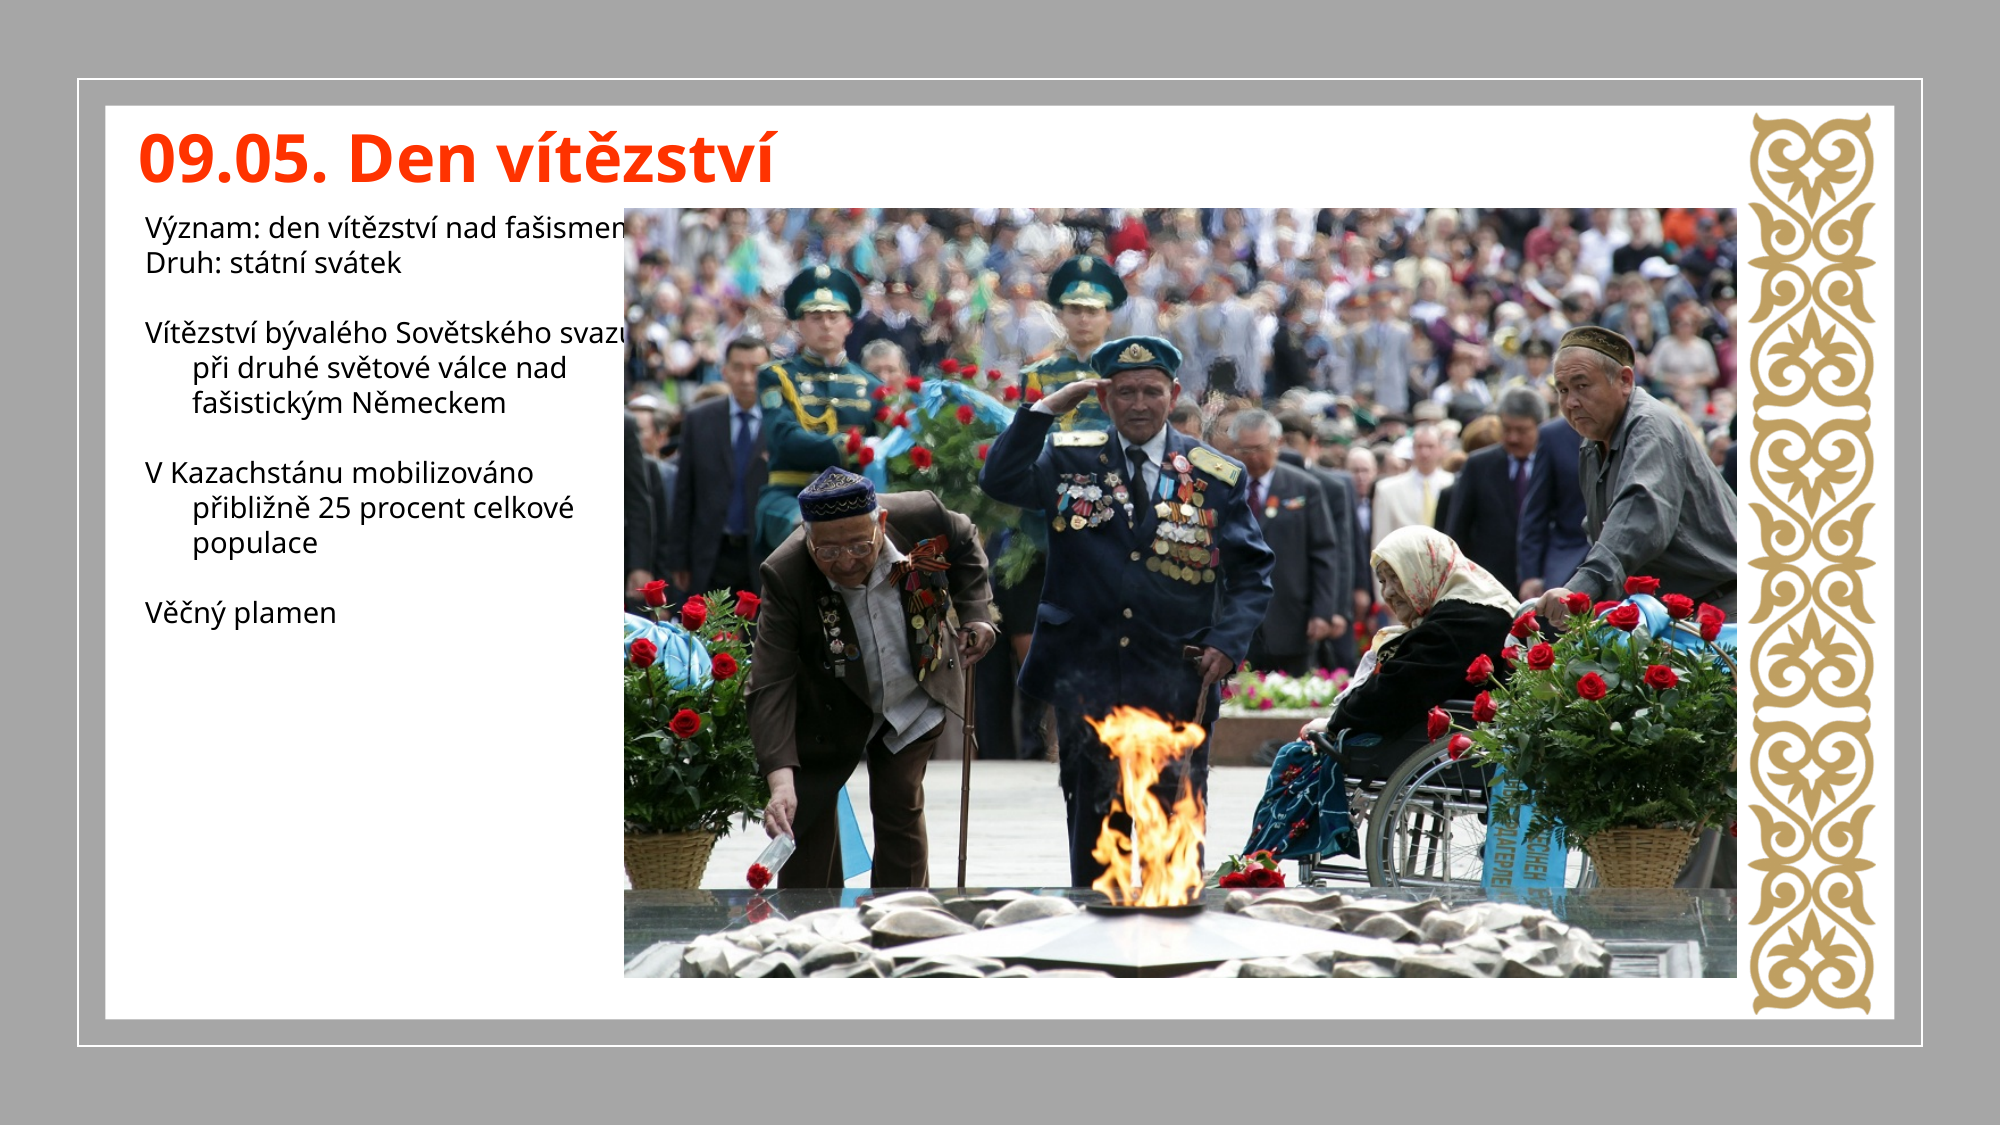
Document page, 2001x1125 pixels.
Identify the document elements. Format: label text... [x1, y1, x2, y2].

picture [623, 208, 1737, 978]
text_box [1747, 112, 1876, 1015]
text_box [77, 78, 1923, 1047]
text_box Význam: den vítězství nad fašismem Druh: státní svátek Vítězství bývalého Sovětského svazu při druhé světové válce nad fašistickým Německem V Kazachstánu mobilizováno přibližně 25 procent celkové populace Věčný plamen [130, 204, 673, 637]
text_box [0, 0, 2000, 1125]
text_box [104, 104, 1895, 1020]
text_box 09.05. Den vítězství [124, 108, 1190, 204]
